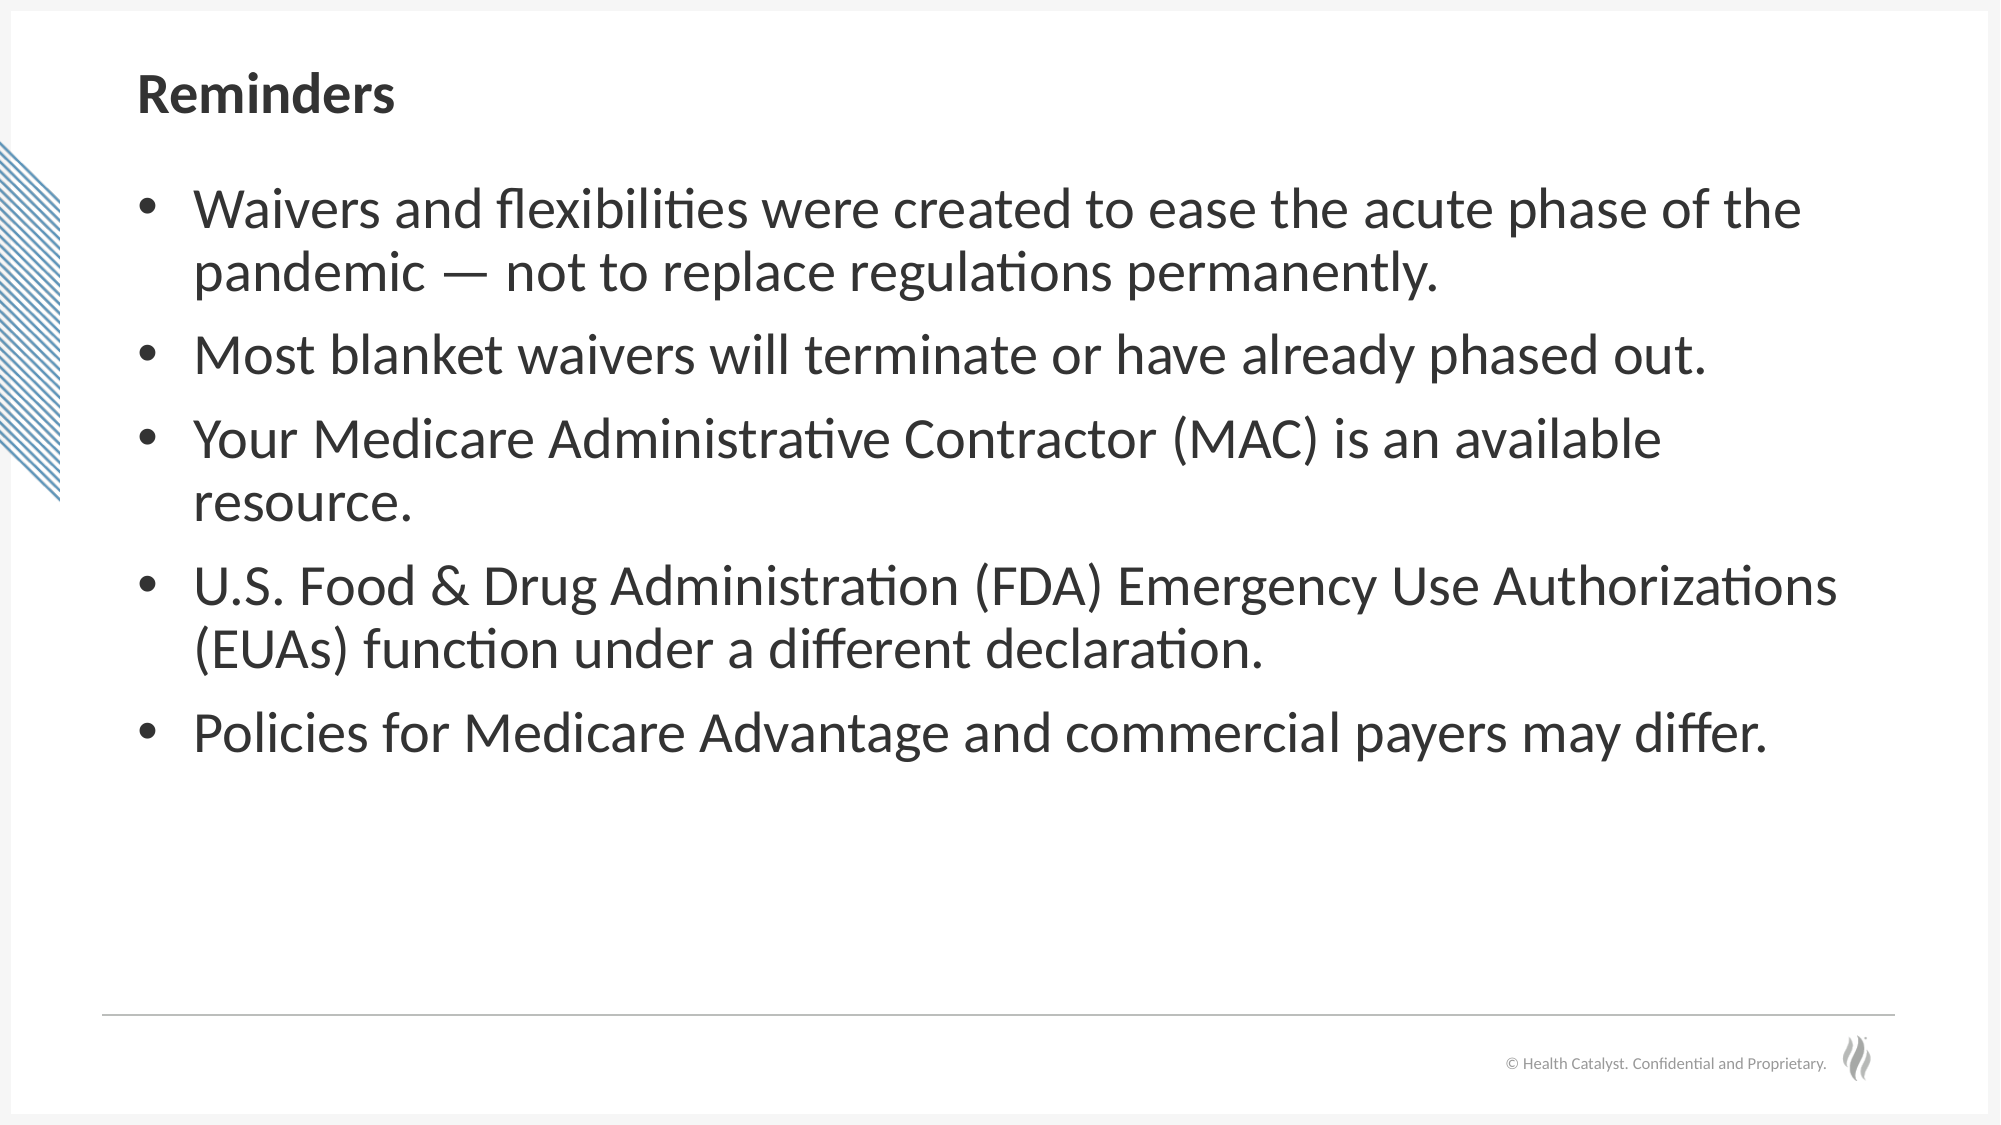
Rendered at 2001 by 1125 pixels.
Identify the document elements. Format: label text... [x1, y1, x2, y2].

list Waivers and flexibilities were created to ease the acute phase of the pandemic — not to replace regulations permanently. Most blanket waivers will terminate or have already phased out. Your Medicare Administrative Contractor (MAC) is an available resource. U.S. Food & Drug Administration (FDA) Emergency Use Authorizations (EUAs) function under a different declaration. Policies for Medicare Advantage and commercial payers may differ. [137, 170, 1863, 982]
picture [0, 139, 60, 563]
picture [1842, 1035, 1871, 1081]
title Reminders [137, 59, 1863, 129]
